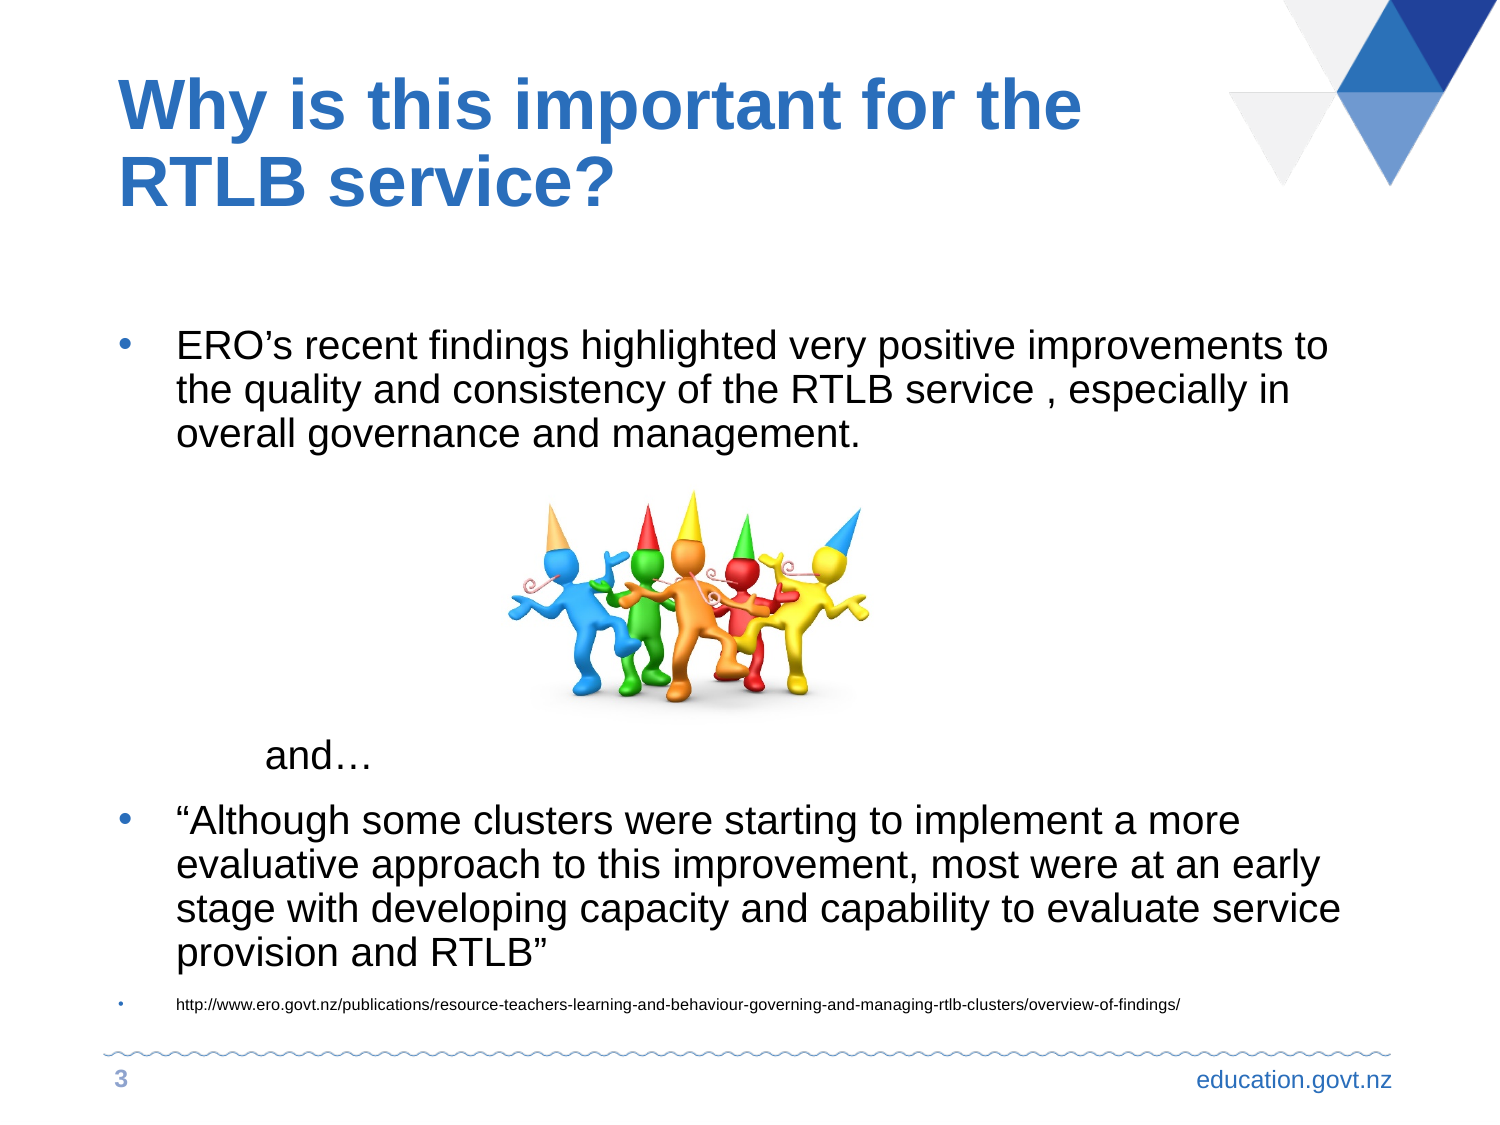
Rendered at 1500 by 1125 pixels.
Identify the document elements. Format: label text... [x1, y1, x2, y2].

slide_number 3 [99, 1062, 230, 1093]
list ERO’s recent findings highlighted very positive improvements to the quality and consistency of the RTLB service , especially in overall governance and management. and… “Although some clusters were starting to implement a more evaluative approach to this improvement, most were at an early stage with developing capacity and capability to evaluate service provision and RTLB” http://www.ero.govt.nz/publications/resource-teachers-learning-and-behaviour-governing-and-managing-rtlb-clusters/overview-of-findings/ [103, 316, 1387, 1022]
title Why is this important for the RTLB service? [103, 59, 1190, 230]
picture [0, 0, 1497, 1123]
